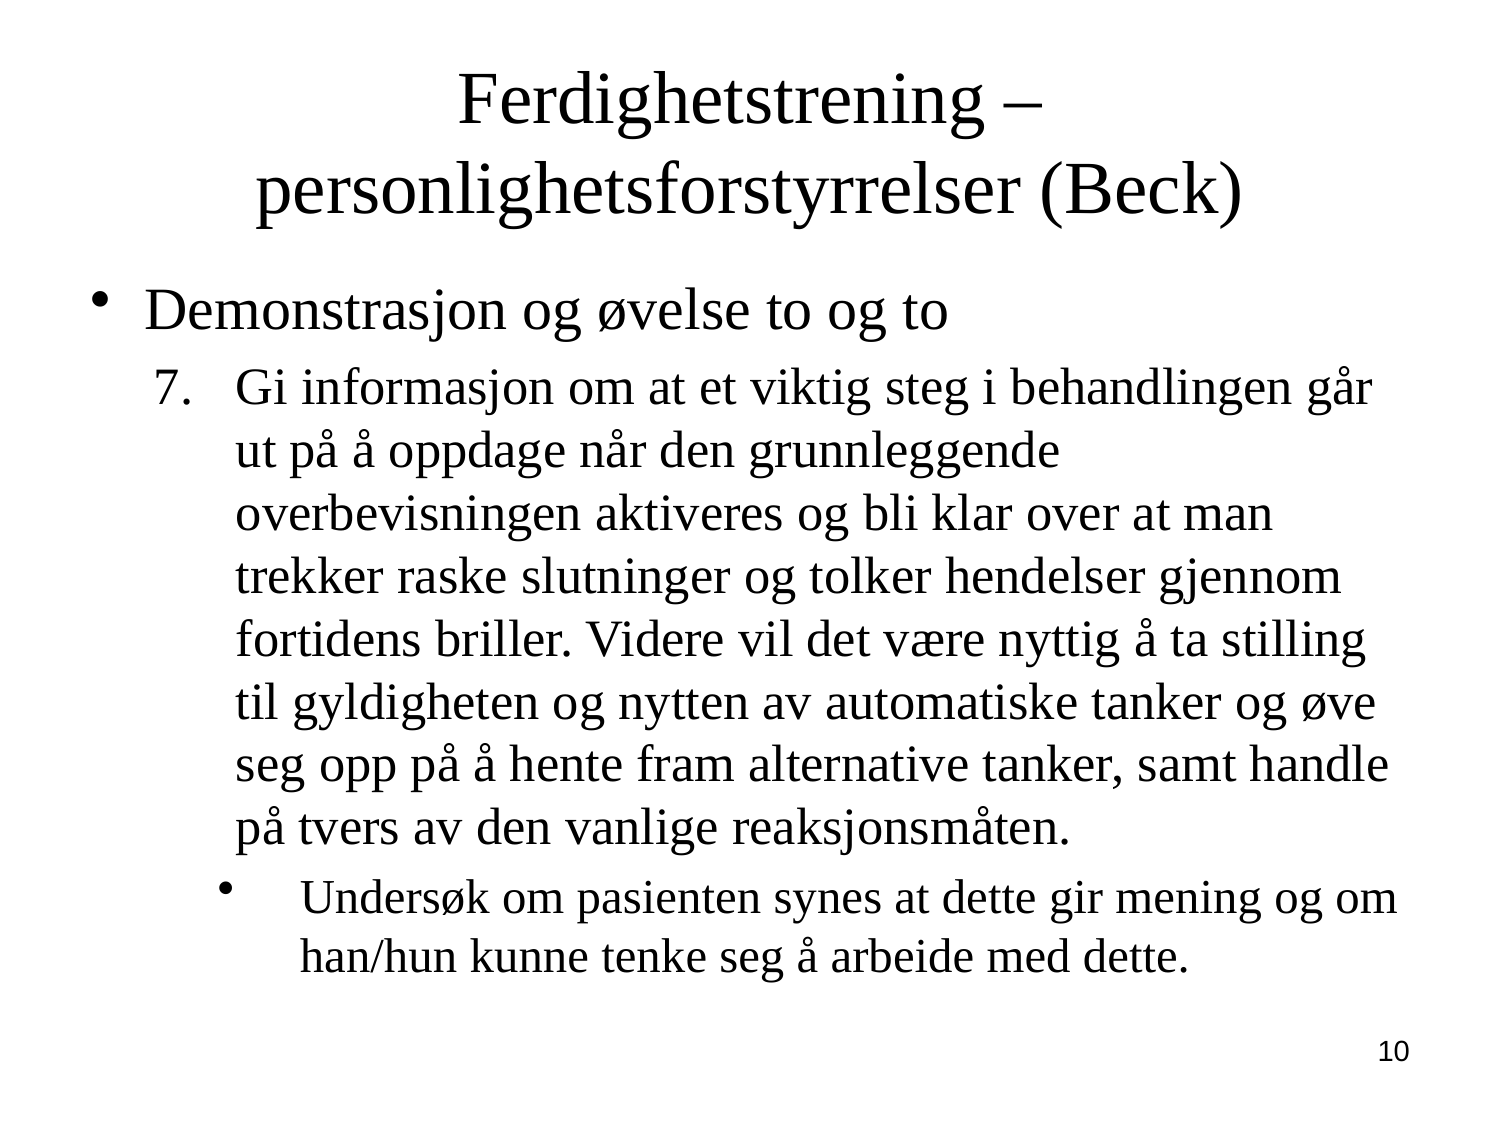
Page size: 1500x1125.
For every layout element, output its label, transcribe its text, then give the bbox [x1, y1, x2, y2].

list Demonstrasjon og øvelse to og to Gi informasjon om at et viktig steg i behandlingen går ut på å oppdage når den grunnleggende overbevisningen aktiveres og bli klar over at man trekker raske slutninger og tolker hendelser gjennom fortidens briller. Videre vil det være nyttig å ta stilling til gyldigheten og nytten av automatiske tanker og øve seg opp på å hente fram alternative tanker, samt handle på tvers av den vanlige reaksjonsmåten. Undersøk om pasienten synes at dette gir mening og om han/hun kunne tenke seg å arbeide med dette. [75, 262, 1425, 1005]
slide_number 10 [1074, 1024, 1425, 1103]
title Ferdighetstrening – personlighetsforstyrrelser (Beck) [75, 45, 1425, 233]
